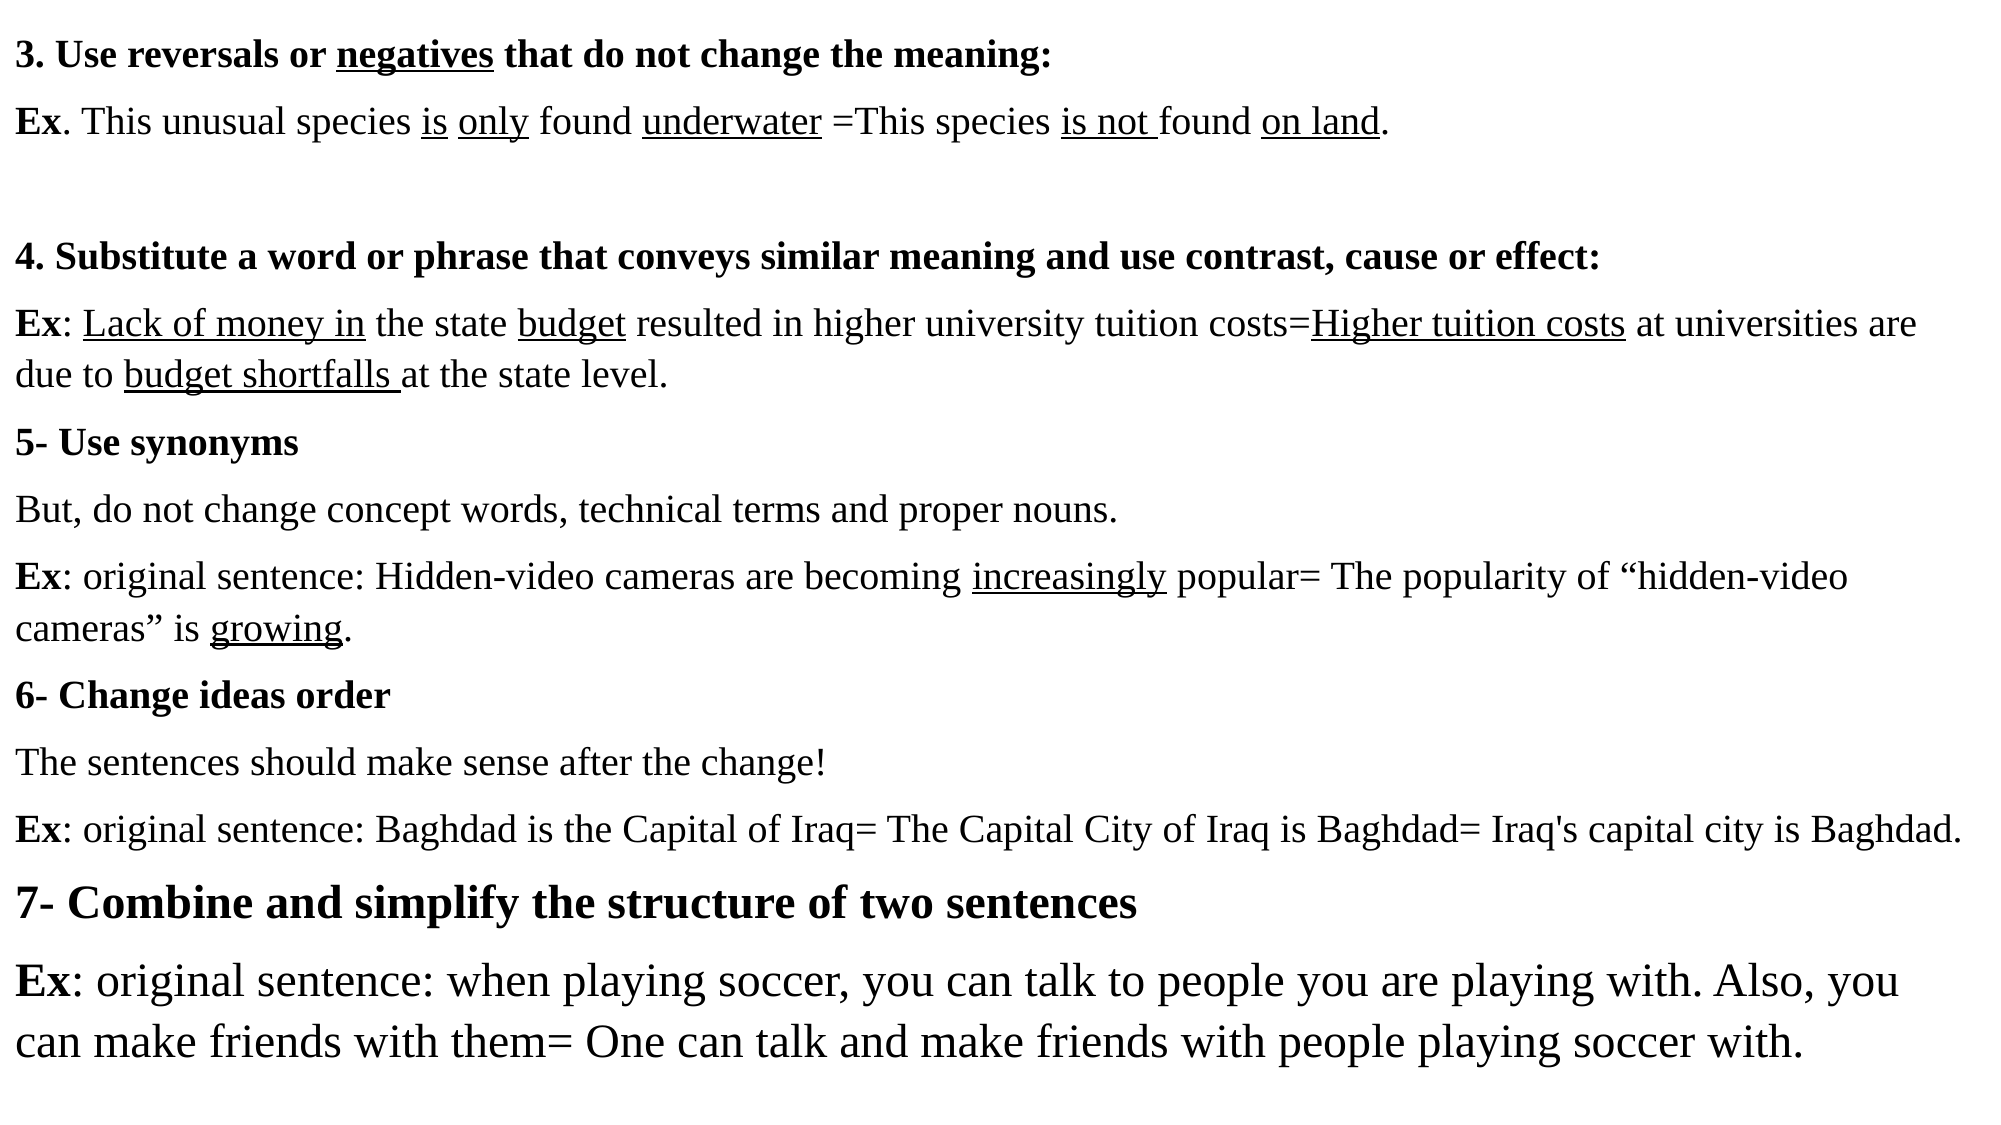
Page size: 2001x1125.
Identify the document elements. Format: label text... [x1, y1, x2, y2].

subtitle 3. Use reversals or negatives that do not change the meaning: Ex. This unusual species is only found underwater =This species is not found on land. 4. Substitute a word or phrase that conveys similar meaning and use contrast, cause or effect: Ex: Lack of money in the state budget resulted in higher university tuition costs=Higher tuition costs at universities are due to budget shortfalls at the state level. 5- Use synonyms But, do not change concept words, technical terms and proper nouns. Ex: original sentence: Hidden-video cameras are becoming increasingly popular= The popularity of “hidden-video cameras” is growing. 6- Change ideas order The sentences should make sense after the change! Ex: original sentence: Baghdad is the Capital of Iraq= The Capital City of Iraq is Baghdad= Iraq's capital city is Baghdad. 7- Combine and simplify the structure of two sentences Ex: original sentence: when playing soccer, you can talk to people you are playing with. Also, you can make friends with them= One can talk and make friends with people playing soccer with. [0, 16, 1992, 1125]
